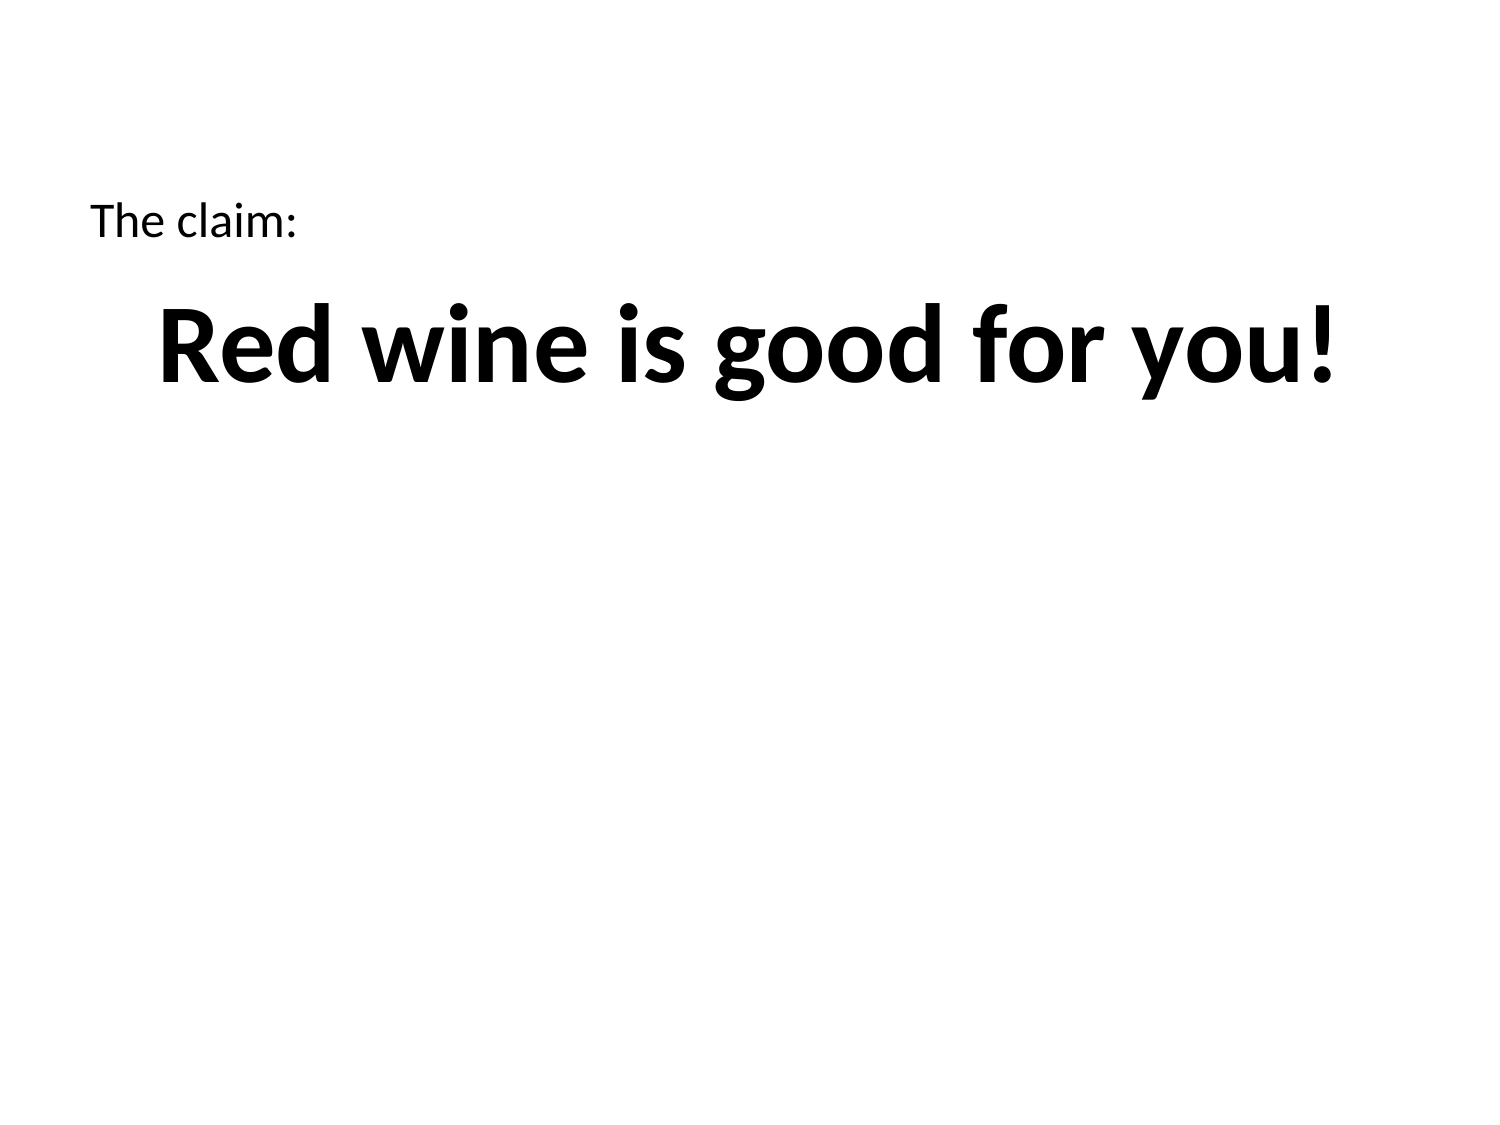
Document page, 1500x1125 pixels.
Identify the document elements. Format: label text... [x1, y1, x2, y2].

list The claim: Red wine is good for you! [75, 90, 1425, 1005]
